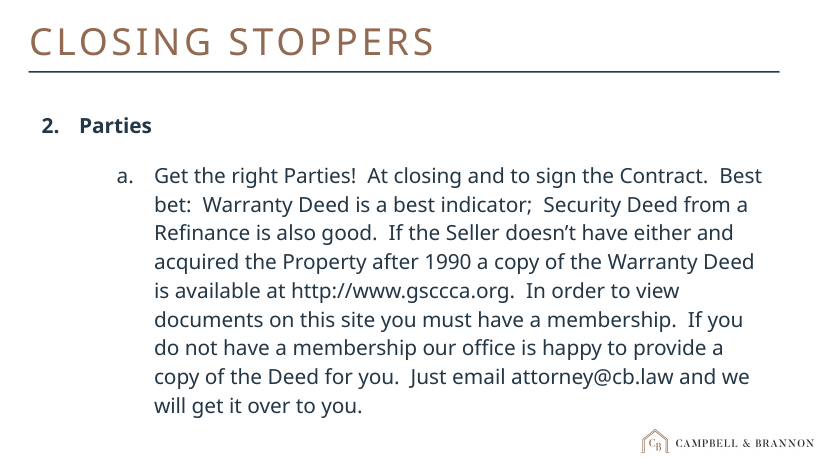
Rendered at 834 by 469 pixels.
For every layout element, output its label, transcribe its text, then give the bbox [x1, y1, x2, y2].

text_box CLOSING STOPPERS [29, 21, 587, 63]
text_box Parties Get the right Parties! At closing and to sign the Contract. Best bet: Warranty Deed is a best indicator; Security Deed from a Refinance is also good. If the Seller doesn’t have either and acquired the Property after 1990 a copy of the Warranty Deed is available at http://www.gsccca.org. In order to view documents on this site you must have a membership. If you do not have a membership our office is happy to provide a copy of the Deed for you. Just email attorney@cb.law and we will get it over to you. [41, 109, 774, 418]
picture [641, 429, 815, 453]
